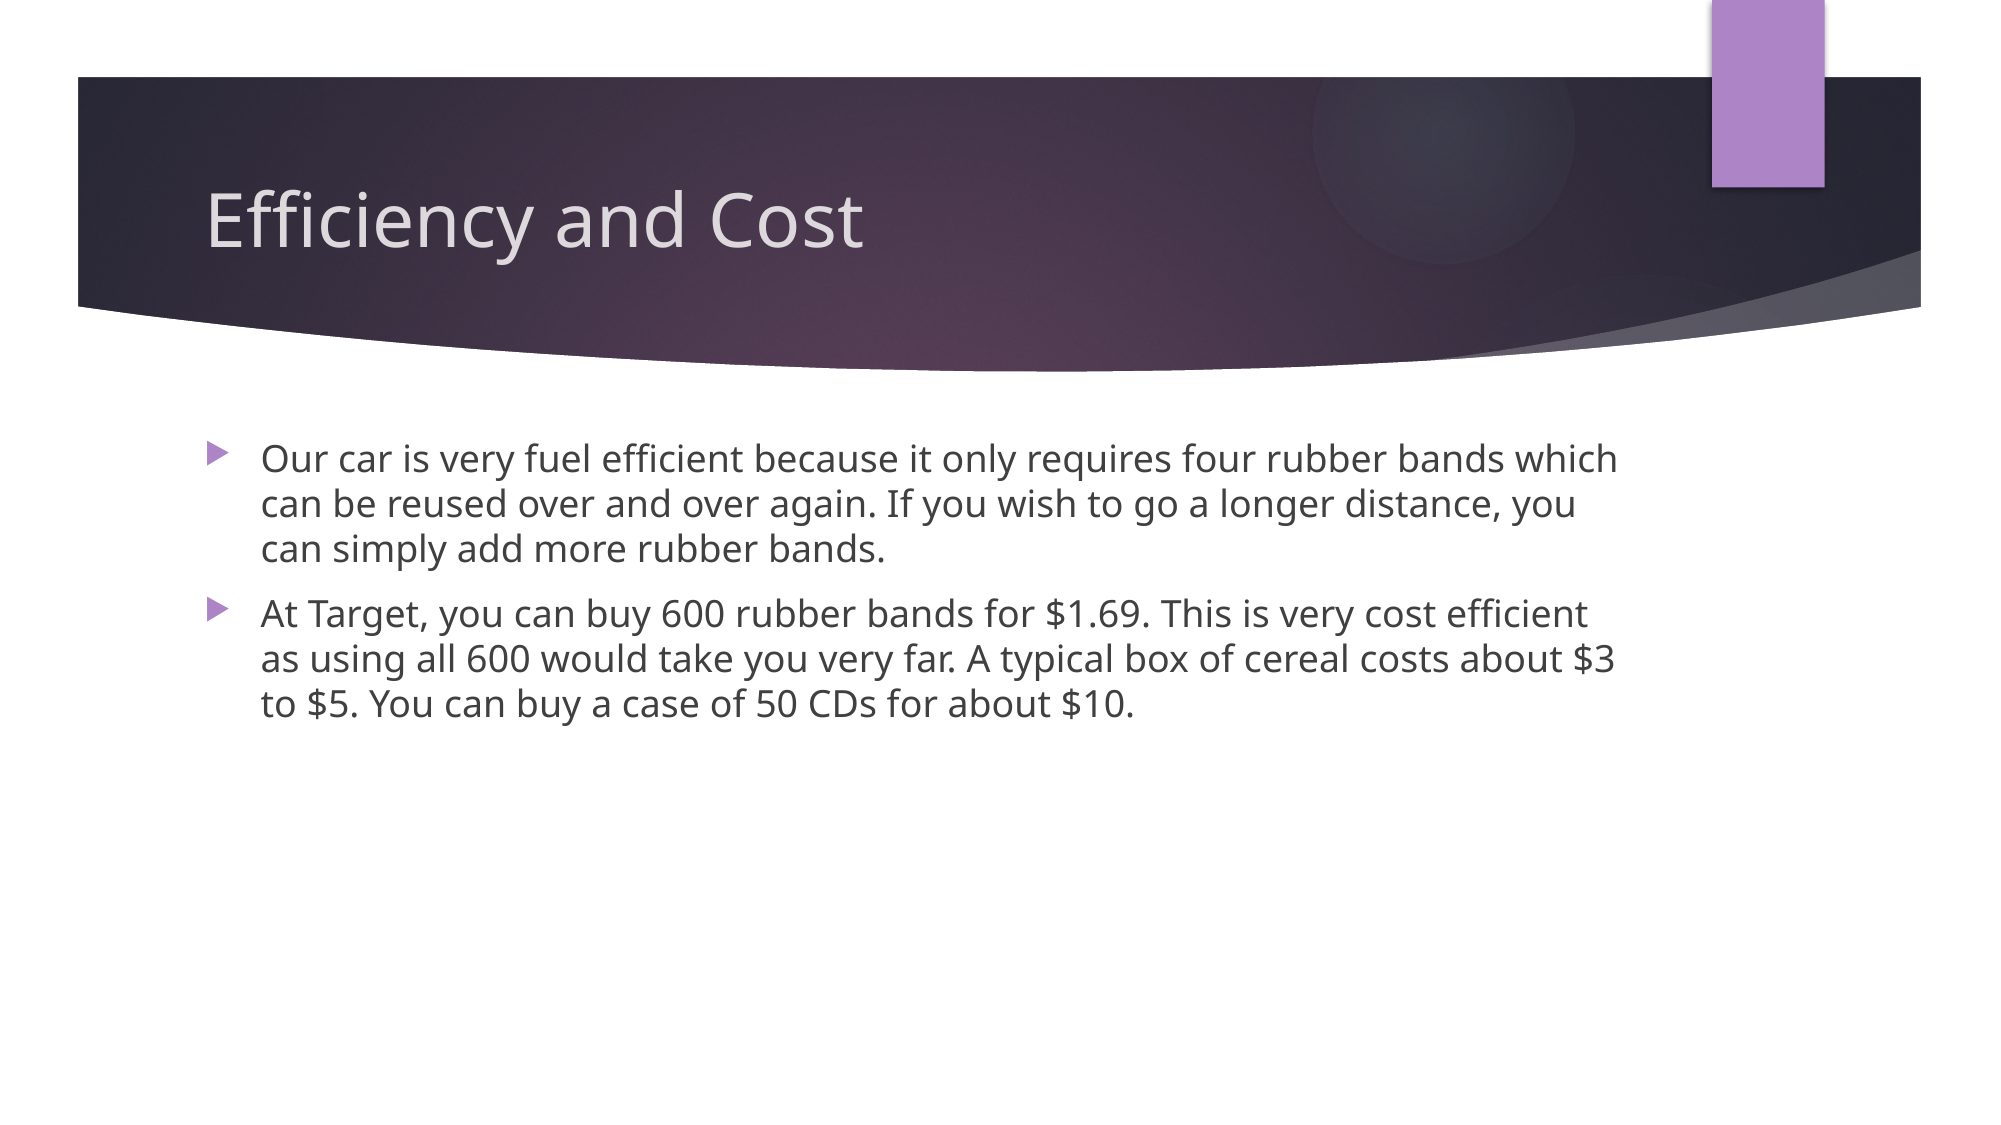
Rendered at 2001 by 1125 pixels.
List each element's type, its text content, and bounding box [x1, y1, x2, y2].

title Efficiency and Cost [189, 159, 1627, 276]
list Our car is very fuel efficient because it only requires four rubber bands which can be reused over and over again. If you wish to go a longer distance, you can simply add more rubber bands. At Target, you can buy 600 rubber bands for $1.69. This is very cost efficient as using all 600 would take you very far. A typical box of cereal costs about $3 to $5. You can buy a case of 50 CDs for about $10. [189, 427, 1638, 988]
